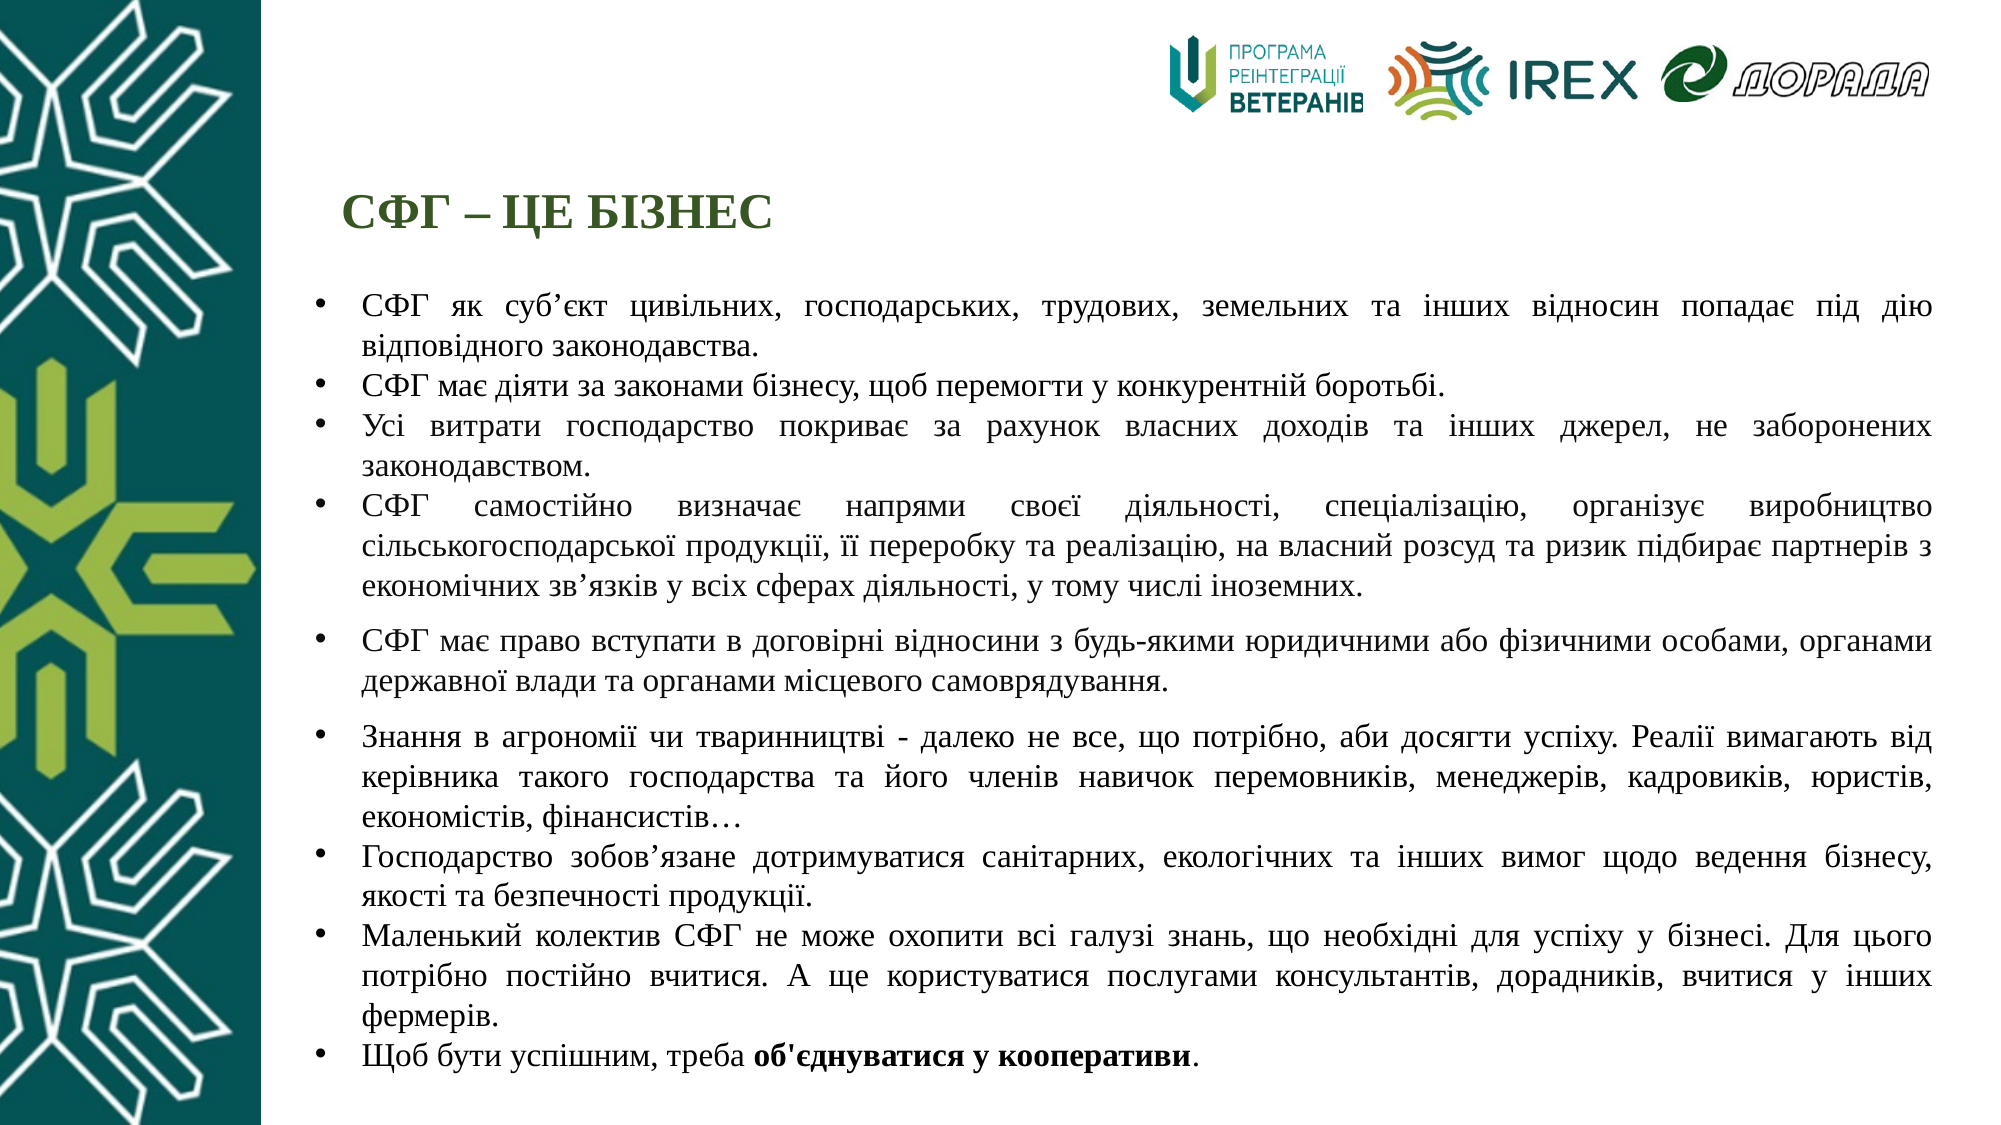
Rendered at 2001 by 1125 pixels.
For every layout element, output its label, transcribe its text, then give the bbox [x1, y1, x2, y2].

text_box СФГ – ЦЕ БІЗНЕС [327, 141, 790, 246]
picture [0, 0, 261, 1125]
text_box СФГ як суб’єкт цивільних, господарських, трудових, земельних та інших відносин попадає під дію відповідного законодавства. СФГ має діяти за законами бізнесу, щоб перемогти у конкурентній боротьбі. Усі витрати господарство покриває за рахунок власних доходів та інших джерел, не заборонених законодавством. СФГ самостійно визначає напрями своєї діяльності, спеціалізацію, організує виробництво сільськогосподарської продукції, її переробку та реалізацію, на власний розсуд та ризик підбирає партнерів з економічних зв’язків у всіх сферах діяльності, у тому числі іноземних. СФГ має право вступати в договірні відносини з будь-якими юридичними або фізичними особами, органами державної влади та органами місцевого самоврядування. Знання в агрономії чи тваринництві - далеко не все, що потрібно, аби досягти успіху. Реалії вимагають від керівника такого господарства та його членів навичок перемовників, менеджерів, кадровиків, юристів, економістів, фінансистів… Господарство зобов’язане дотримуватися санітарних, екологічних та інших вимог щодо ведення бізнесу, якості та безпечності продукції. Маленький колектив СФГ не може охопити всі галузі знань, що необхідні для успіху у бізнесі. Для цього потрібно постійно вчитися. А ще користуватися послугами консультантів, дорадників, вчитися у інших фермерів. Щоб бути успішним, треба об'єднуватися у кооперативи. [299, 276, 1950, 1081]
picture [1145, 15, 1929, 139]
